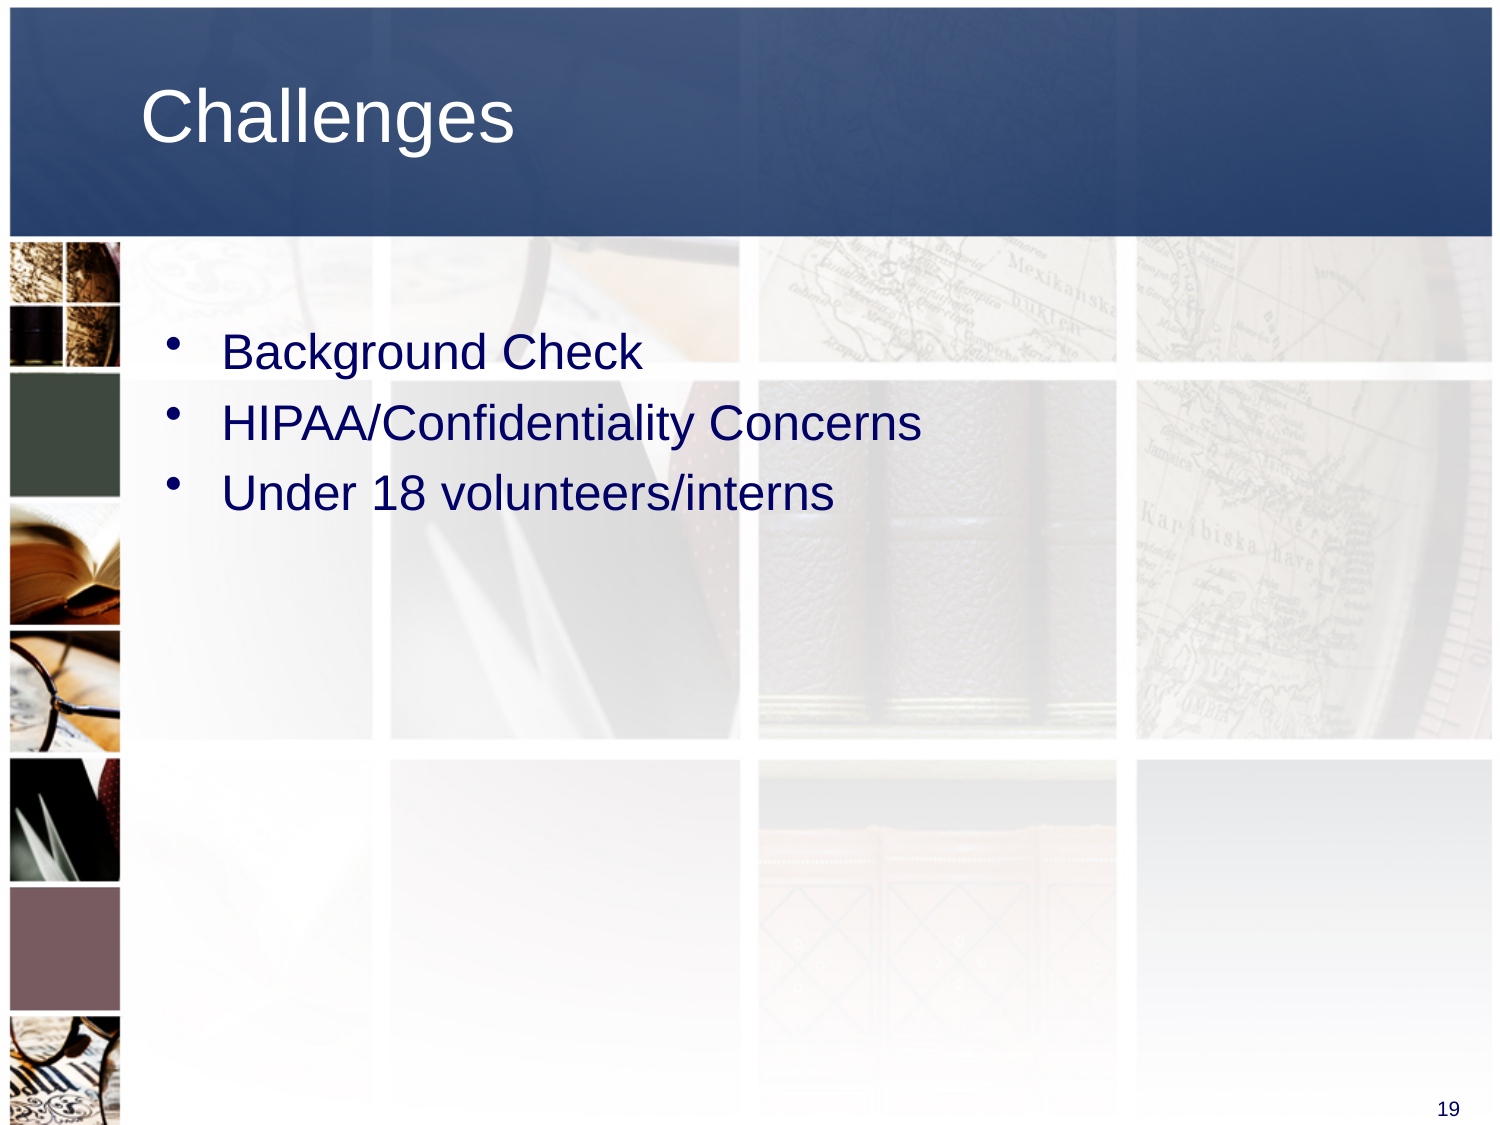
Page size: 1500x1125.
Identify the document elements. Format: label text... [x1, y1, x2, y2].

title Challenges [124, 37, 1476, 188]
list Background Check HIPAA/Confidentiality Concerns Under 18 volunteers/interns [149, 312, 1476, 1026]
picture [0, 0, 1500, 1125]
slide_number 19 [1080, 1049, 1476, 1125]
